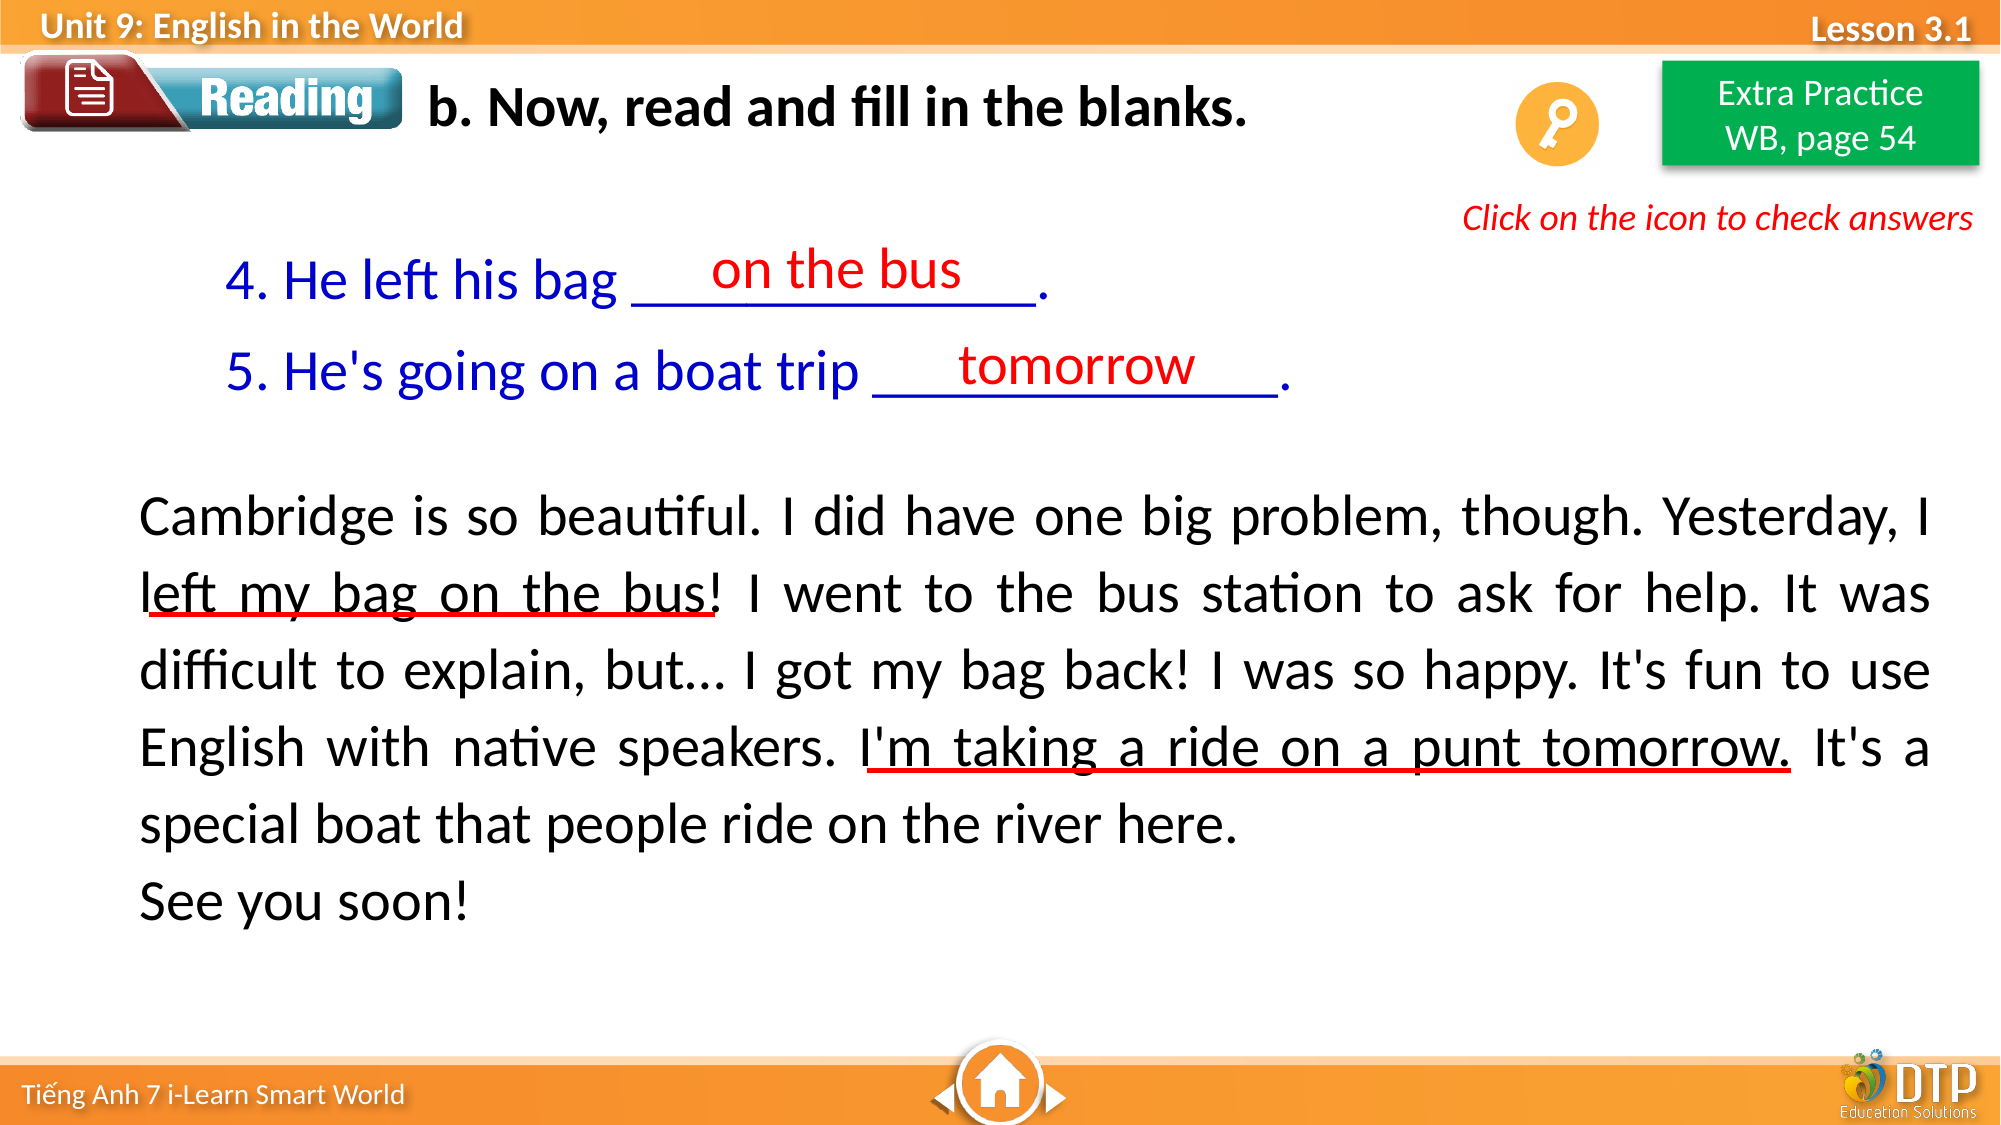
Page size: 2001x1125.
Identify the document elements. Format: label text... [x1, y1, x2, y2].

text_box b. Now, read and fill in the blanks. [507, 60, 1265, 146]
text_box Extra Practice WB, page 54 [1662, 60, 1980, 166]
text_box on the bus [697, 222, 978, 308]
text_box Cambridge is so beautiful. I did have one big problem, though. Yesterday, I left my bag on the bus! I went to the bus station to ask for help. It was difficult to explain, but… I got my bag back! I was so happy. It's fun to use English with native speakers. I'm taking a ride on a punt tomorrow. It's a special boat that people ride on the river here. See you soon! [124, 463, 1948, 940]
text_box 4. He left his bag ______________. 5. He's going on a boat trip ______________. [210, 212, 1408, 410]
text_box tomorrow [943, 318, 1212, 404]
picture [0, 0, 2001, 1125]
text_box Click on the icon to check answers [1365, 185, 1989, 246]
